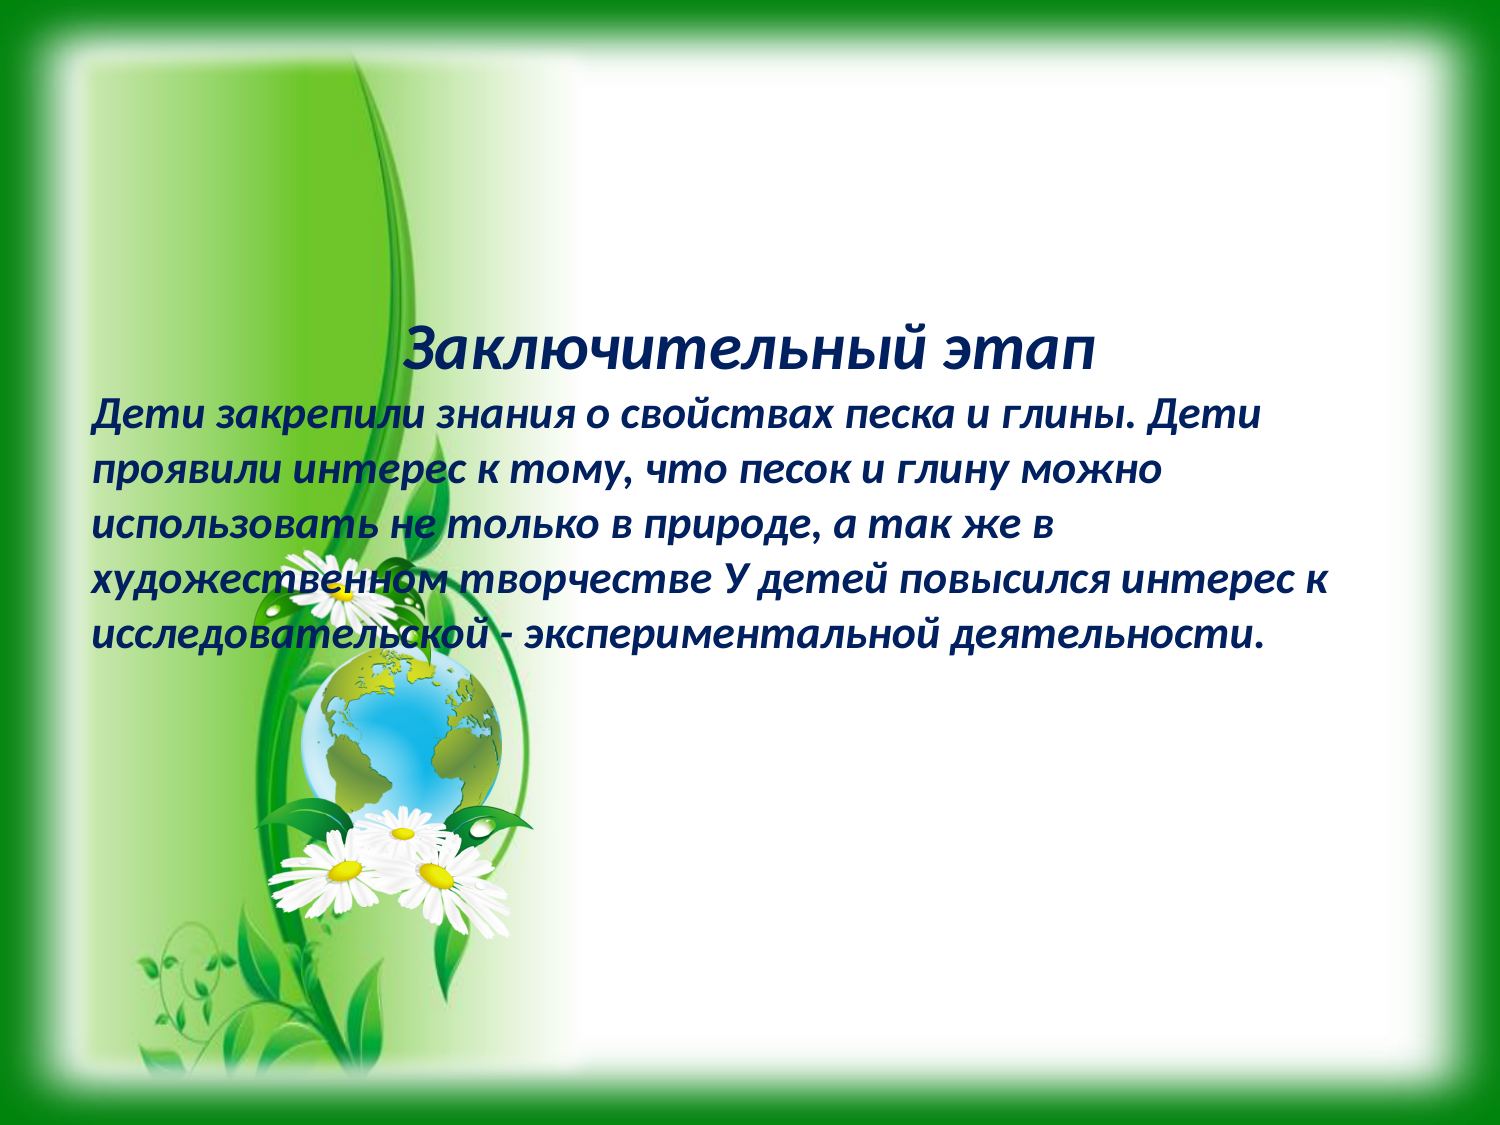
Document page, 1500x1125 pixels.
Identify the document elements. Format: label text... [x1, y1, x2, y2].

picture [0, 0, 1500, 1125]
text_box Заключительный этап Дети закрепили знания о свойствах песка и глины. Дети проявили интерес к тому, что песок и глину можно использовать не только в природе, а так же в художественном творчестве У детей повысился интерес к исследовательской - экспериментальной деятельности. [76, 295, 1424, 665]
